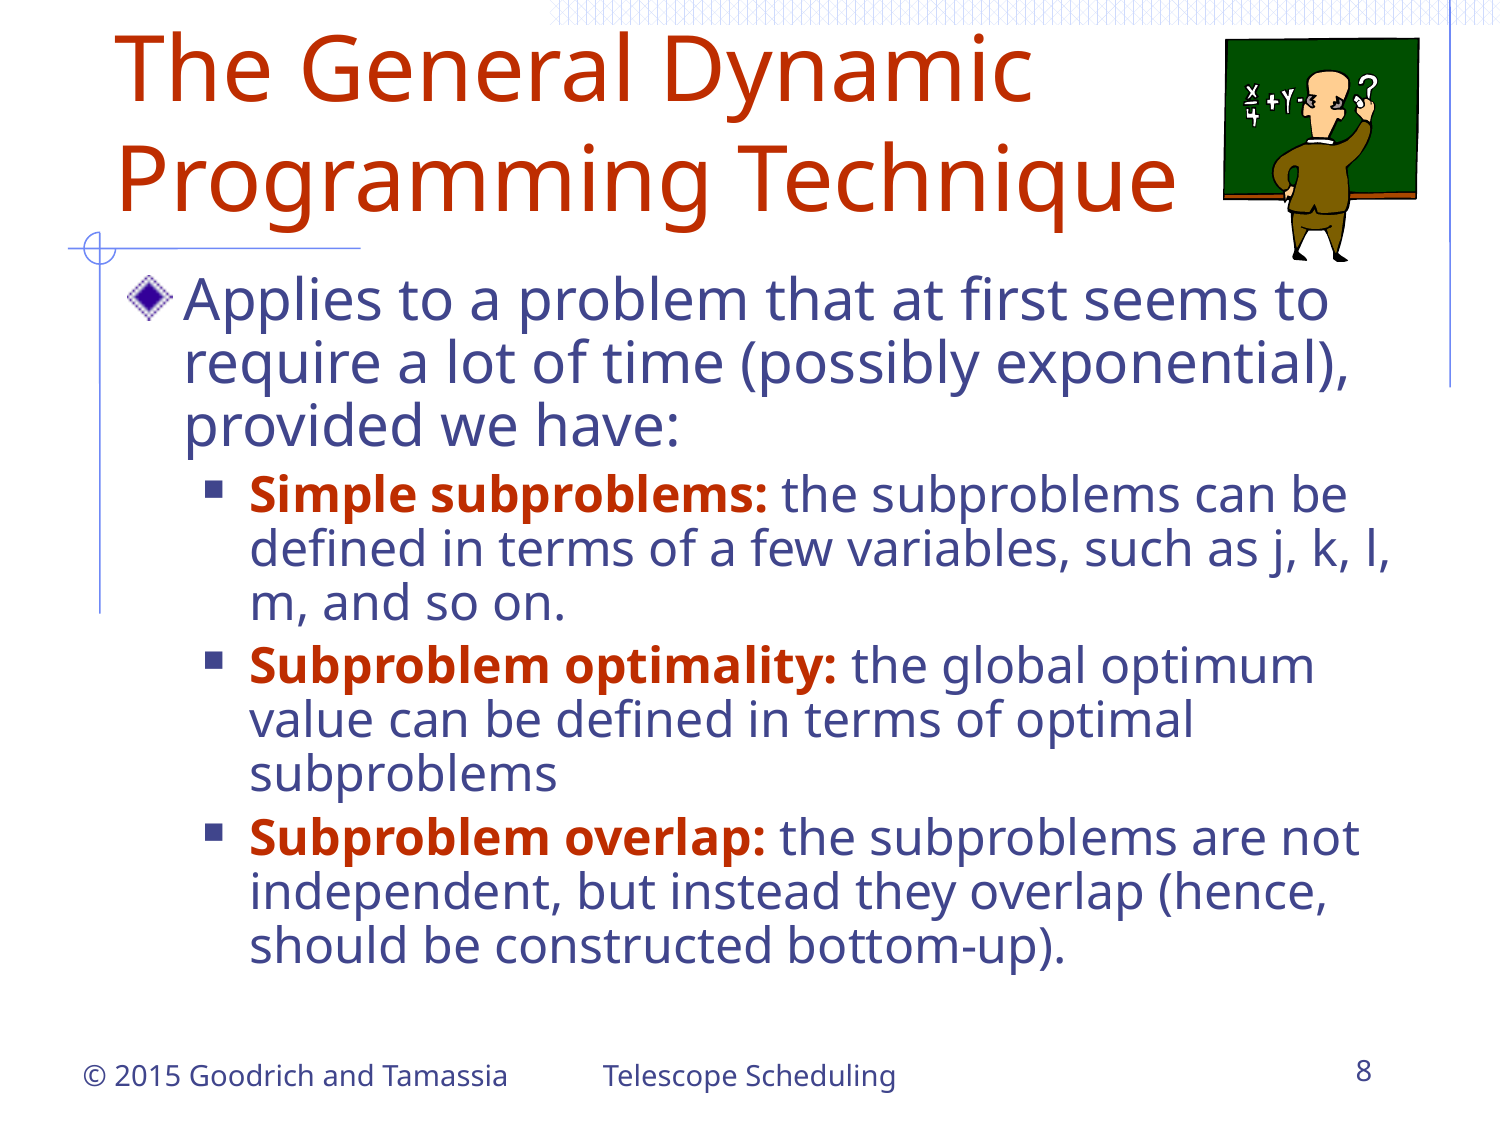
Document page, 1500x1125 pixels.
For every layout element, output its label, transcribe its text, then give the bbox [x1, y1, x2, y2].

title The General Dynamic Programming Technique [99, 50, 1217, 238]
picture [127, 275, 173, 321]
slide_number 8 [1074, 1075, 1388, 1101]
picture [1222, 37, 1420, 263]
list Applies to a problem that at first seems to require a lot of time (possibly exponential), provided we have: Simple subproblems: the subproblems can be defined in terms of a few variables, such as j, k, l, m, and so on. Subproblem optimality: the global optimum value can be defined in terms of optimal subproblems Subproblem overlap: the subproblems are not independent, but instead they overlap (hence, should be constructed bottom-up). [112, 262, 1438, 1075]
footer Telescope Scheduling [512, 1075, 988, 1101]
